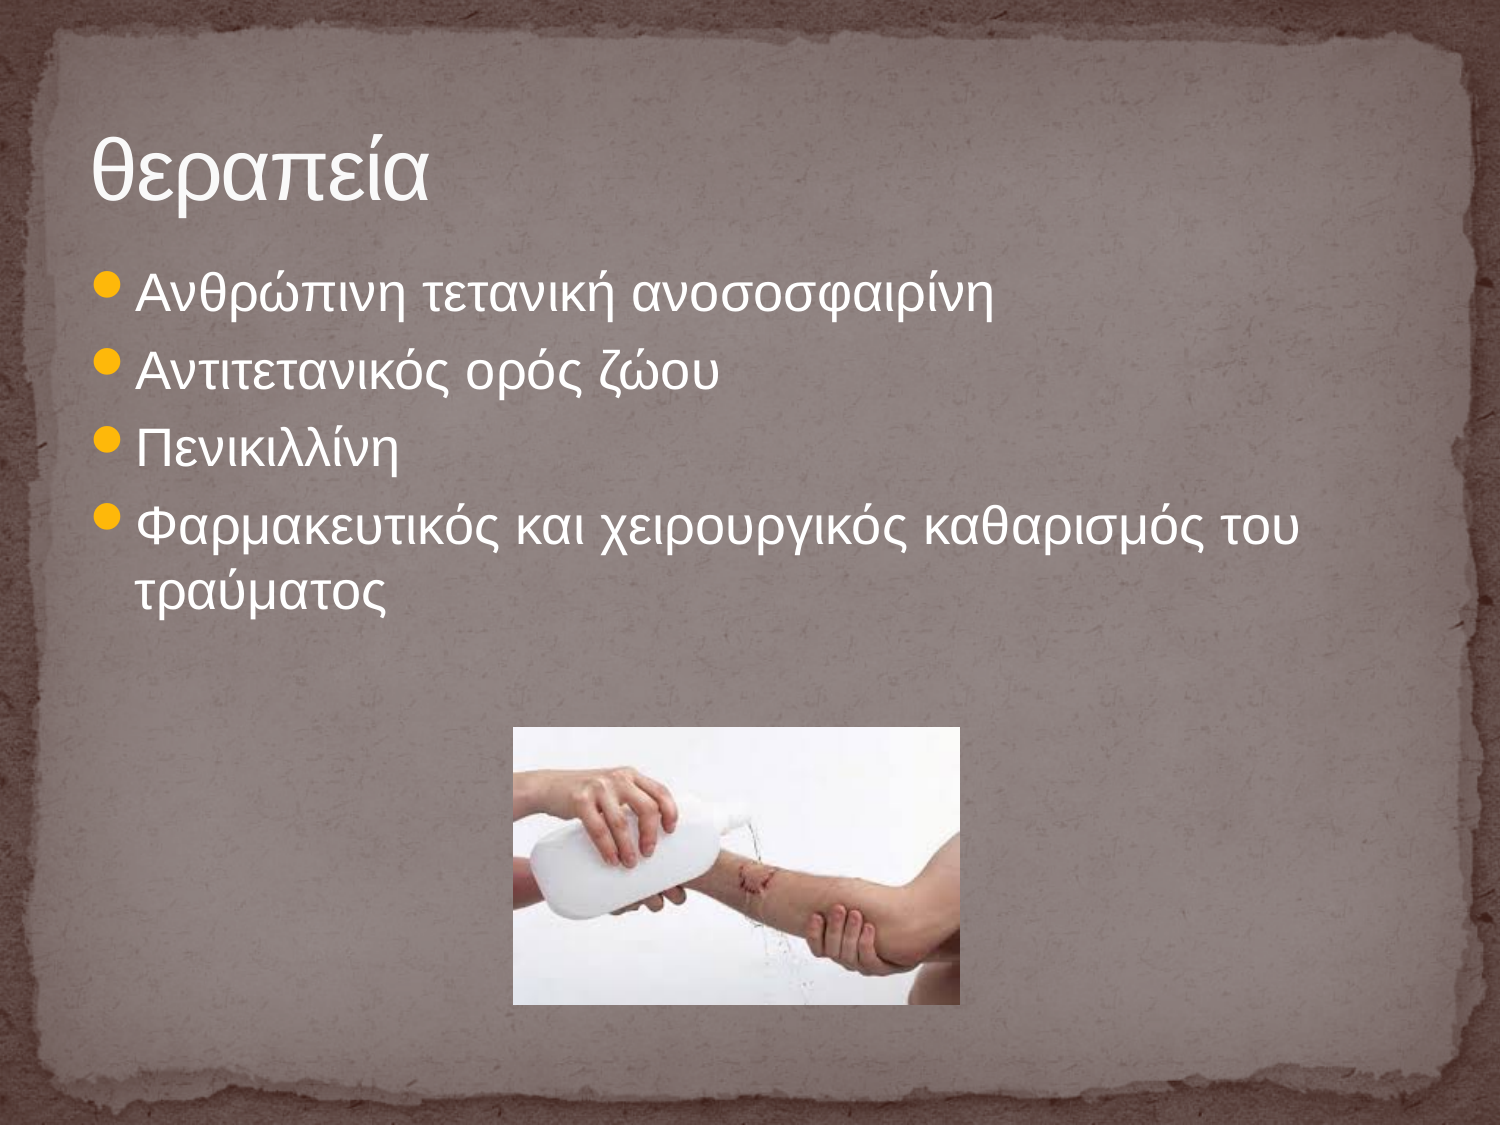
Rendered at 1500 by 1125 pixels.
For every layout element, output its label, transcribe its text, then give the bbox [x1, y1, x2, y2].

picture [513, 727, 960, 1005]
title θεραπεία [74, 24, 1425, 225]
list Ανθρώπινη τετανική ανοσοσφαιρίνη Αντιτετανικός ορός ζώου Πενικιλλίνη Φαρμακευτικός και χειρουργικός καθαρισμός του τραύματος [75, 249, 1425, 1000]
